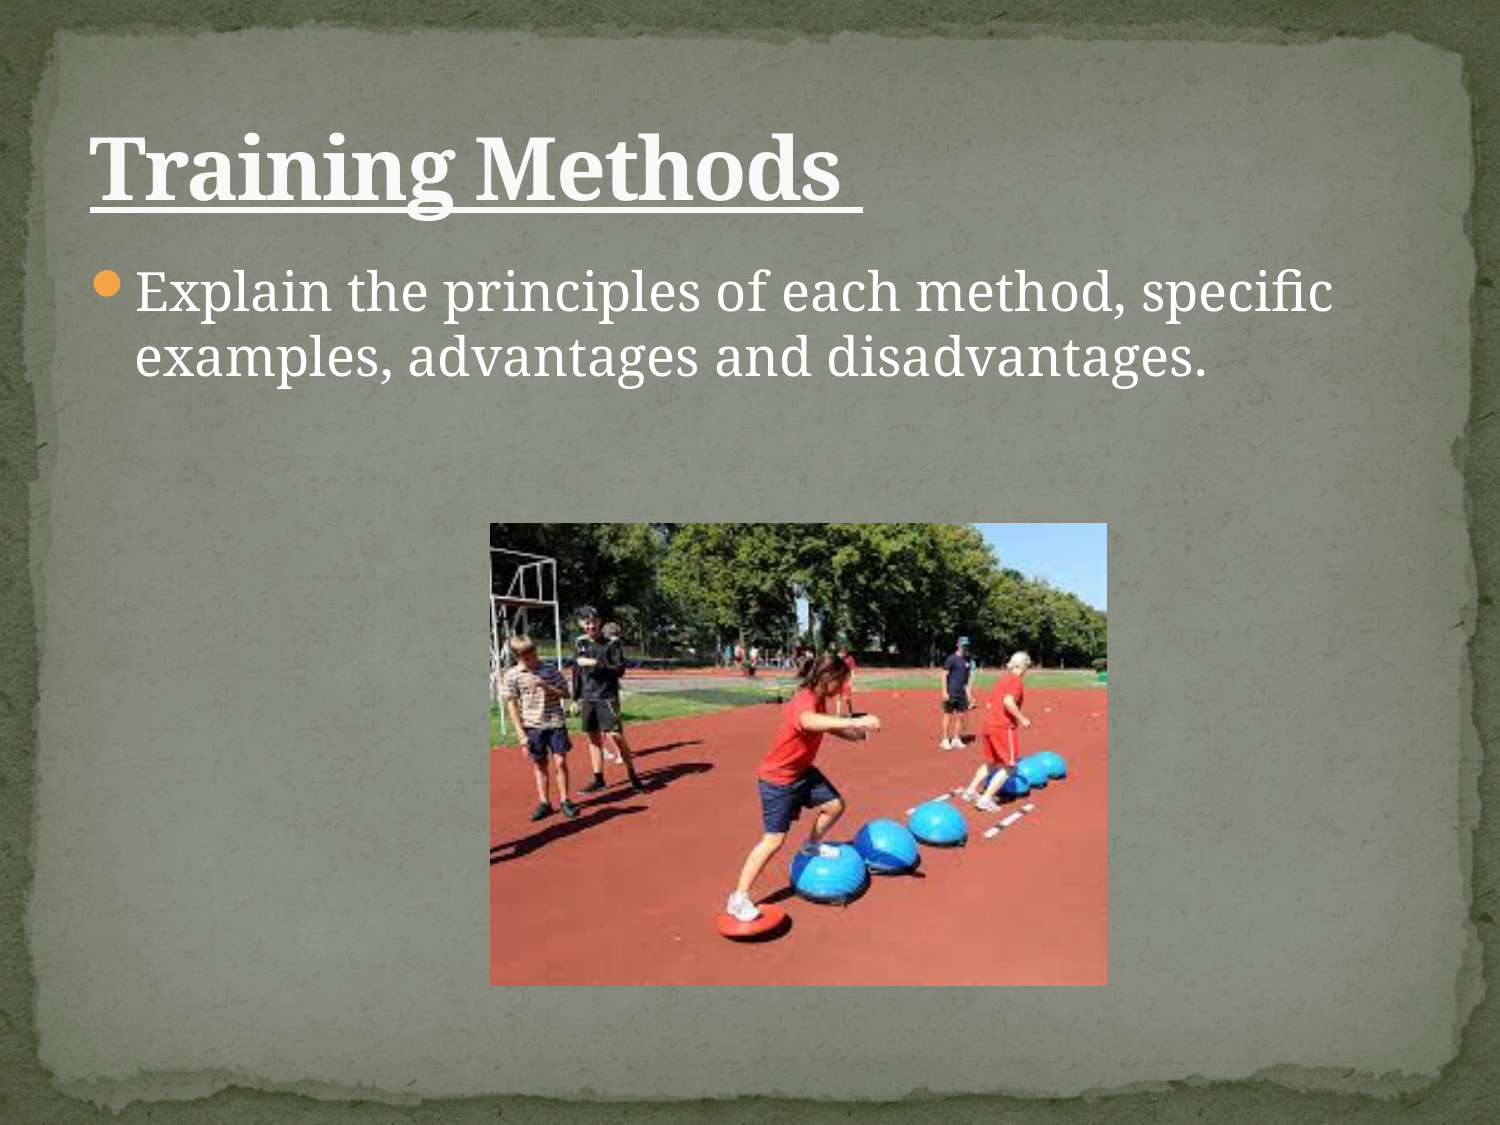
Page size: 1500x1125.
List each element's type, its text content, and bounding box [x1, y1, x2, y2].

list Explain the principles of each method, specific examples, advantages and disadvantages. [75, 249, 1425, 1000]
title Training Methods [74, 24, 1425, 225]
picture [490, 523, 1107, 986]
